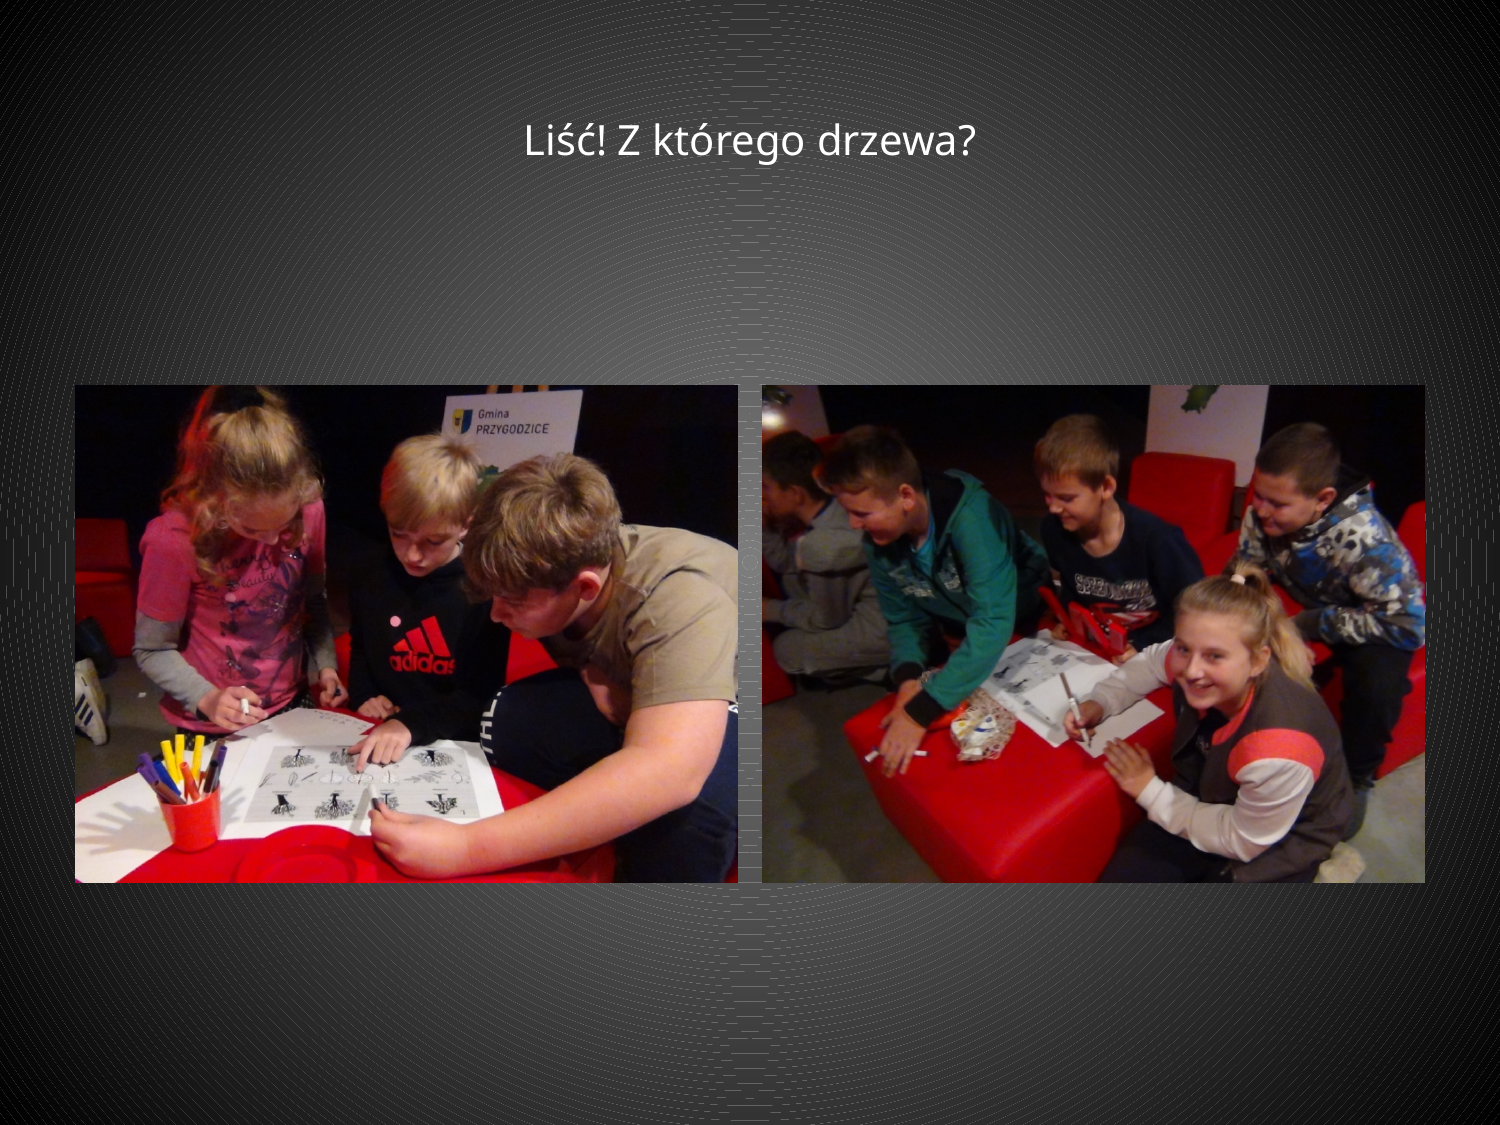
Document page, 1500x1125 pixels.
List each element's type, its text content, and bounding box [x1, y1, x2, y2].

title Liść! Z którego drzewa? [75, 45, 1425, 233]
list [762, 384, 1426, 883]
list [74, 384, 738, 883]
